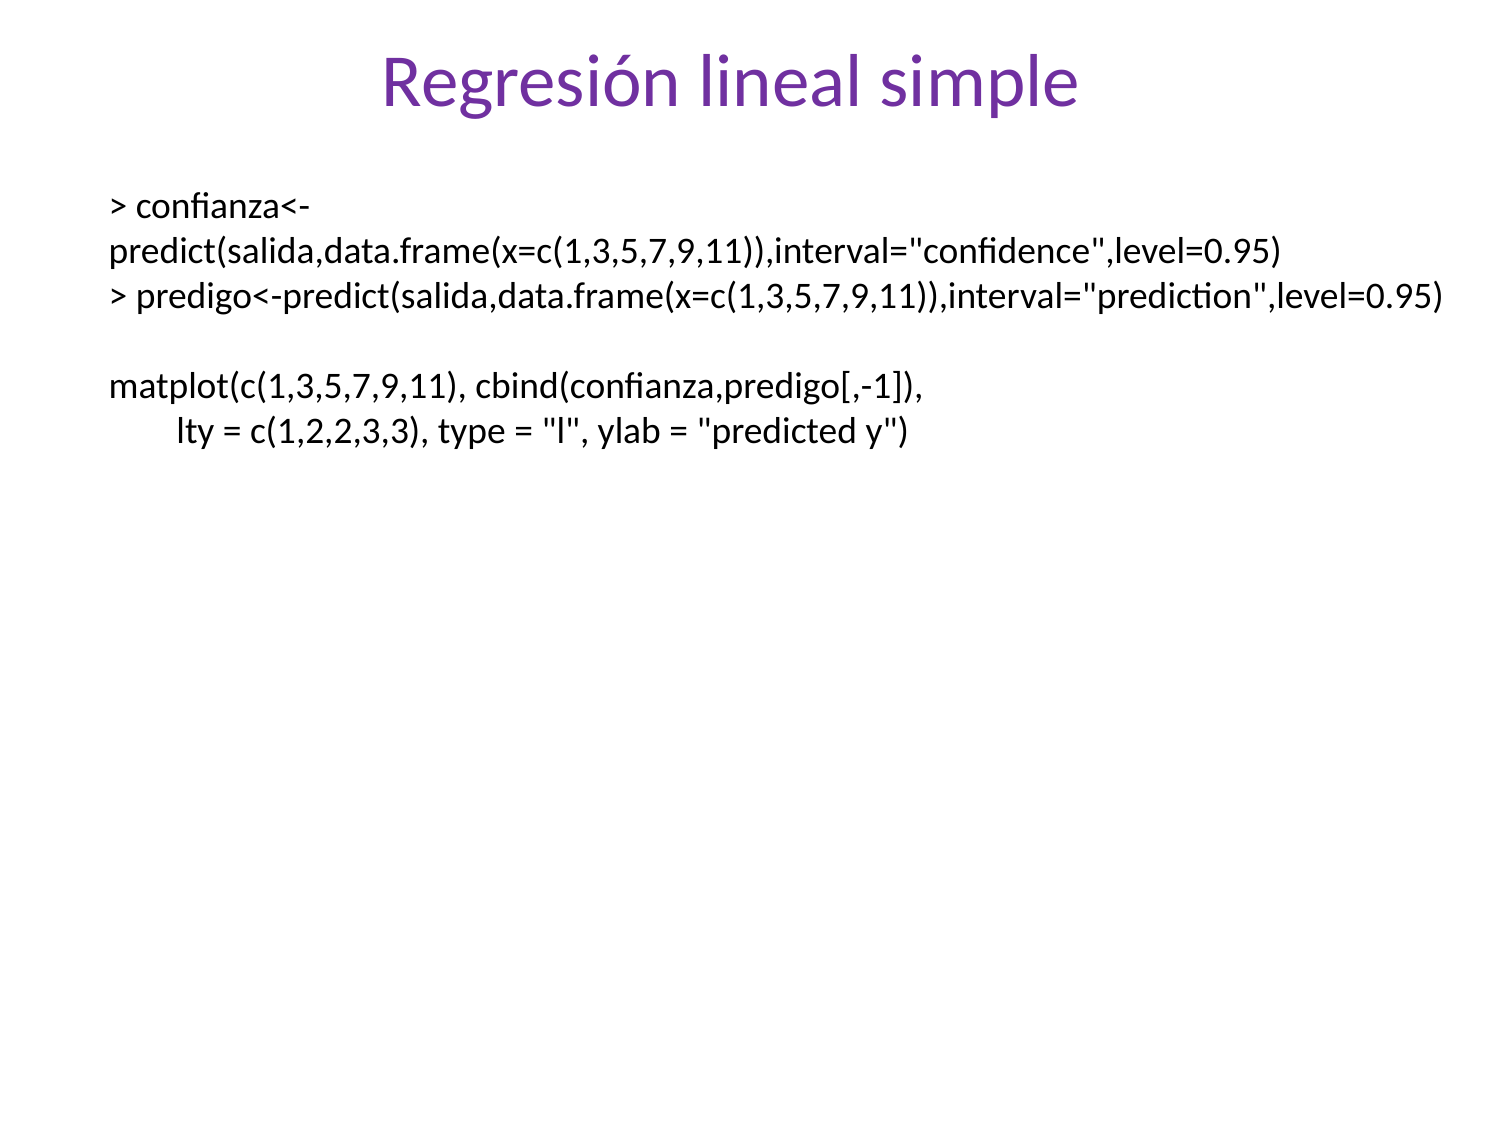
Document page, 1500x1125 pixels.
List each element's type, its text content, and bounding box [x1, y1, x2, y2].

title Regresión lineal simple [93, 23, 1369, 128]
text_box > confianza<-predict(salida,data.frame(x=c(1,3,5,7,9,11)),interval="confidence",level=0.95) > predigo<-predict(salida,data.frame(x=c(1,3,5,7,9,11)),interval="prediction",level=0.95) matplot(c(1,3,5,7,9,11), cbind(confianza,predigo[,-1]), lty = c(1,2,2,3,3), type = "l", ylab = "predicted y") [93, 128, 1465, 504]
subtitle [70, 128, 1446, 1102]
